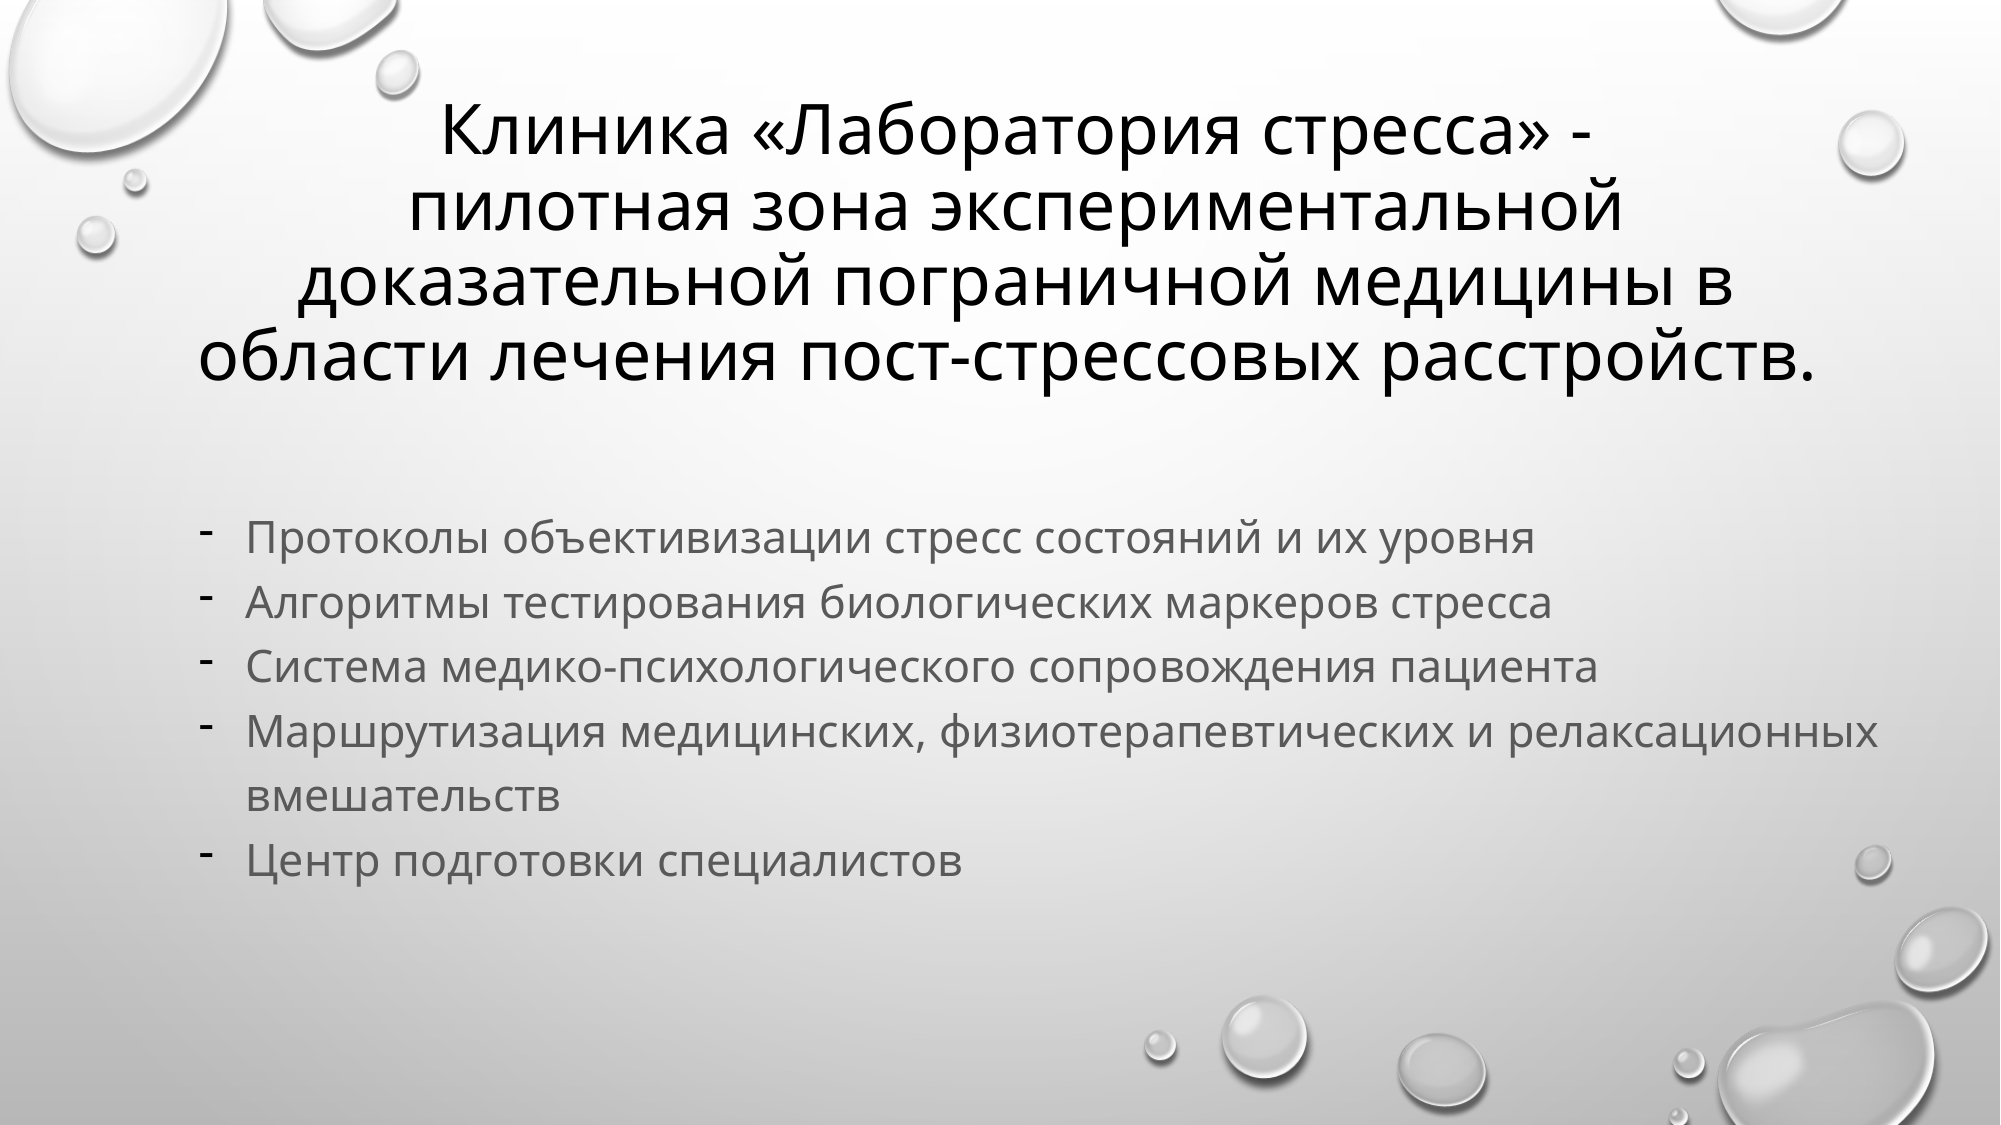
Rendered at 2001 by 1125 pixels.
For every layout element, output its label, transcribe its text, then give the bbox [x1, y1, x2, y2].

picture [0, 0, 2000, 1125]
title Клиника «Лаборатория стресса» - пилотная зона экспериментальной доказательной пограничной медицины в области лечения пост-стрессовых расстройств. [166, 82, 1867, 490]
list Протоколы объективизации стресс состояний и их уровня Алгоритмы тестирования биологических маркеров стресса Система медико-психологического сопровождения пациента Маршрутизация медицинских, физиотерапевтических и релаксационных вмешательств Центр подготовки специалистов [166, 490, 1906, 899]
